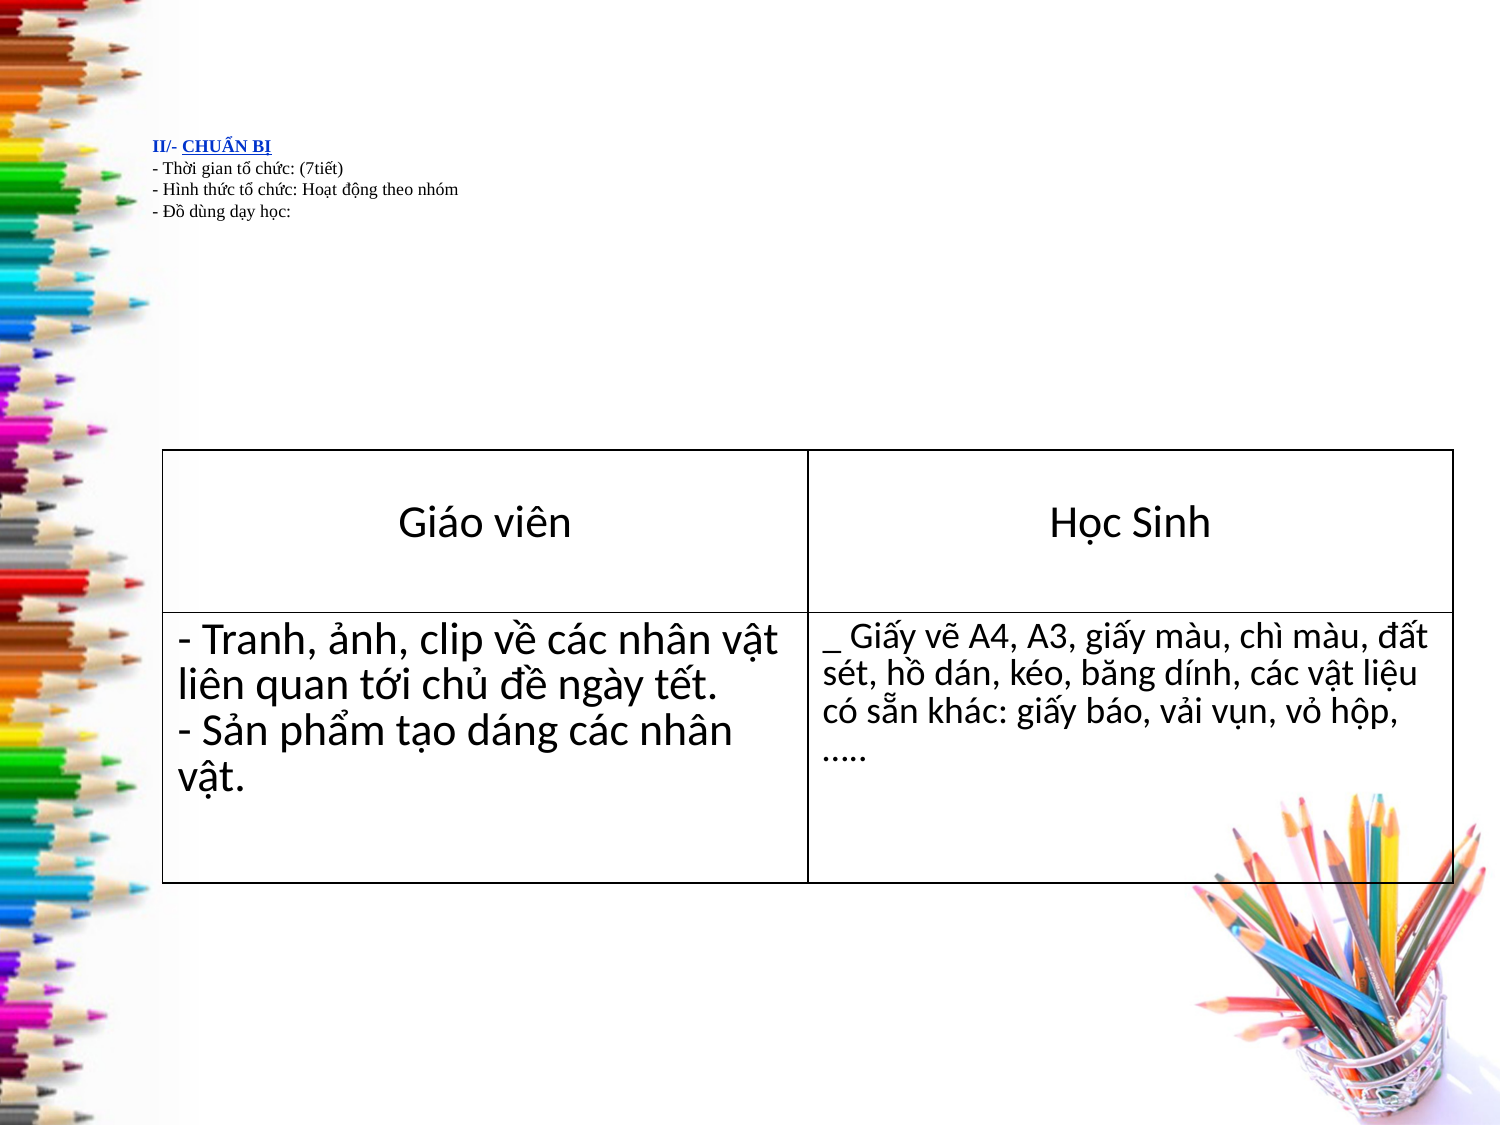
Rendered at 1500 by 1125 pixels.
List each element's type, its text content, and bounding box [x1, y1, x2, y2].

table_header Học Sinh [809, 451, 1452, 612]
picture [0, 0, 1500, 1125]
table_header Giáo viên [163, 451, 807, 612]
table_cell - Tranh, ảnh, clip về các nhân vật liên quan tới chủ đề ngày tết. - Sản phẩm tạo dáng các nhân vật. [163, 613, 807, 882]
title II/- CHUẨN BỊ - Thời gian tổ chức: (7tiết) - Hình thức tổ chức: Hoạt động theo nhóm - Đồ dùng dạy học: [137, 62, 1488, 250]
table_cell _ Giấy vẽ A4, A3, giấy màu, chì màu, đất sét, hồ dán, kéo, băng dính, các vật liệu có sẵn khác: giấy báo, vải vụn, vỏ hộp,….. [809, 613, 1452, 882]
